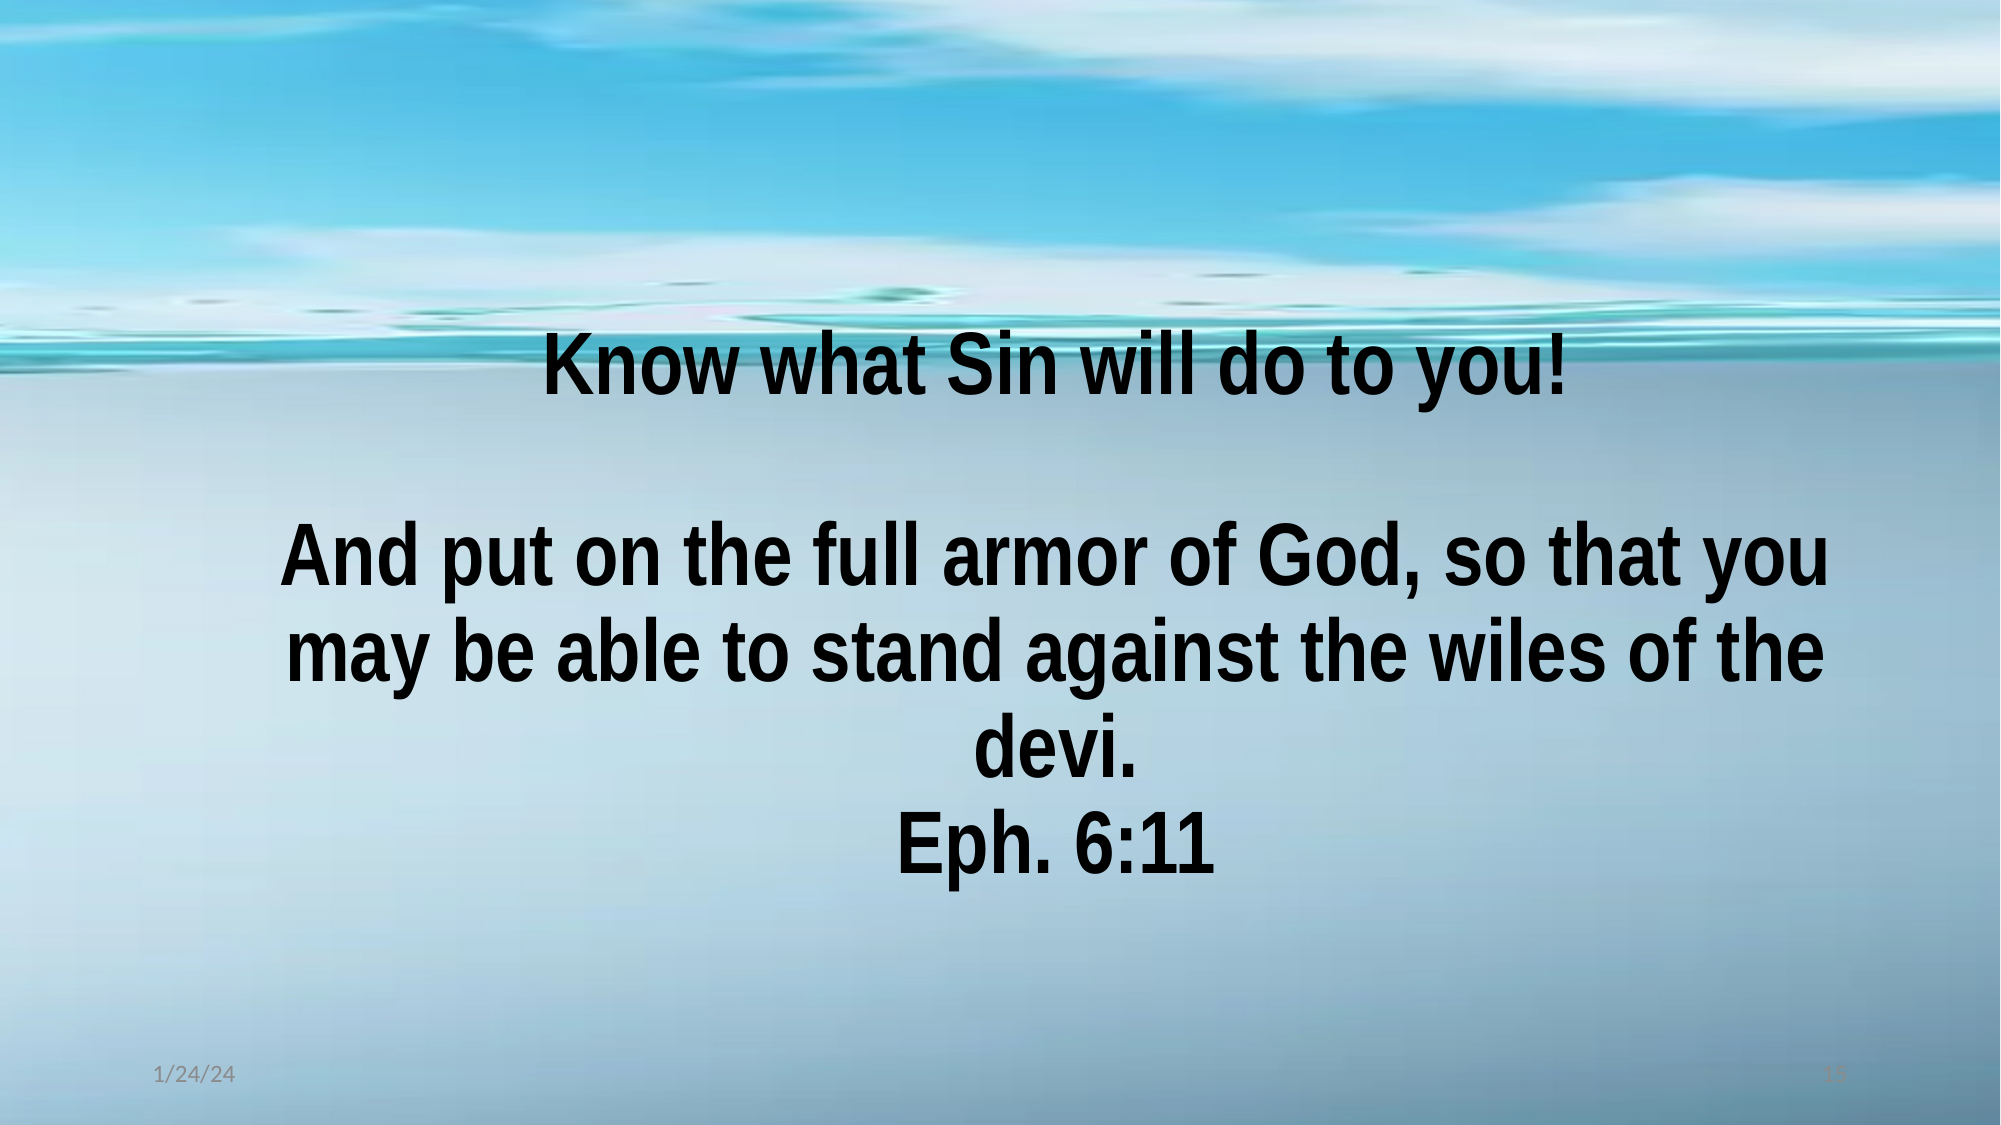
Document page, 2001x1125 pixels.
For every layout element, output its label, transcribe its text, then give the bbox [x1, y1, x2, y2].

picture [0, 0, 2001, 1125]
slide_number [137, 1042, 588, 1103]
title Know what Sin will do to you! And put on the full armor of God, so that you may be able to stand against the wiles of the devi. Eph. 6:11 [249, 309, 1863, 900]
slide_number 15 [1412, 1042, 1863, 1103]
